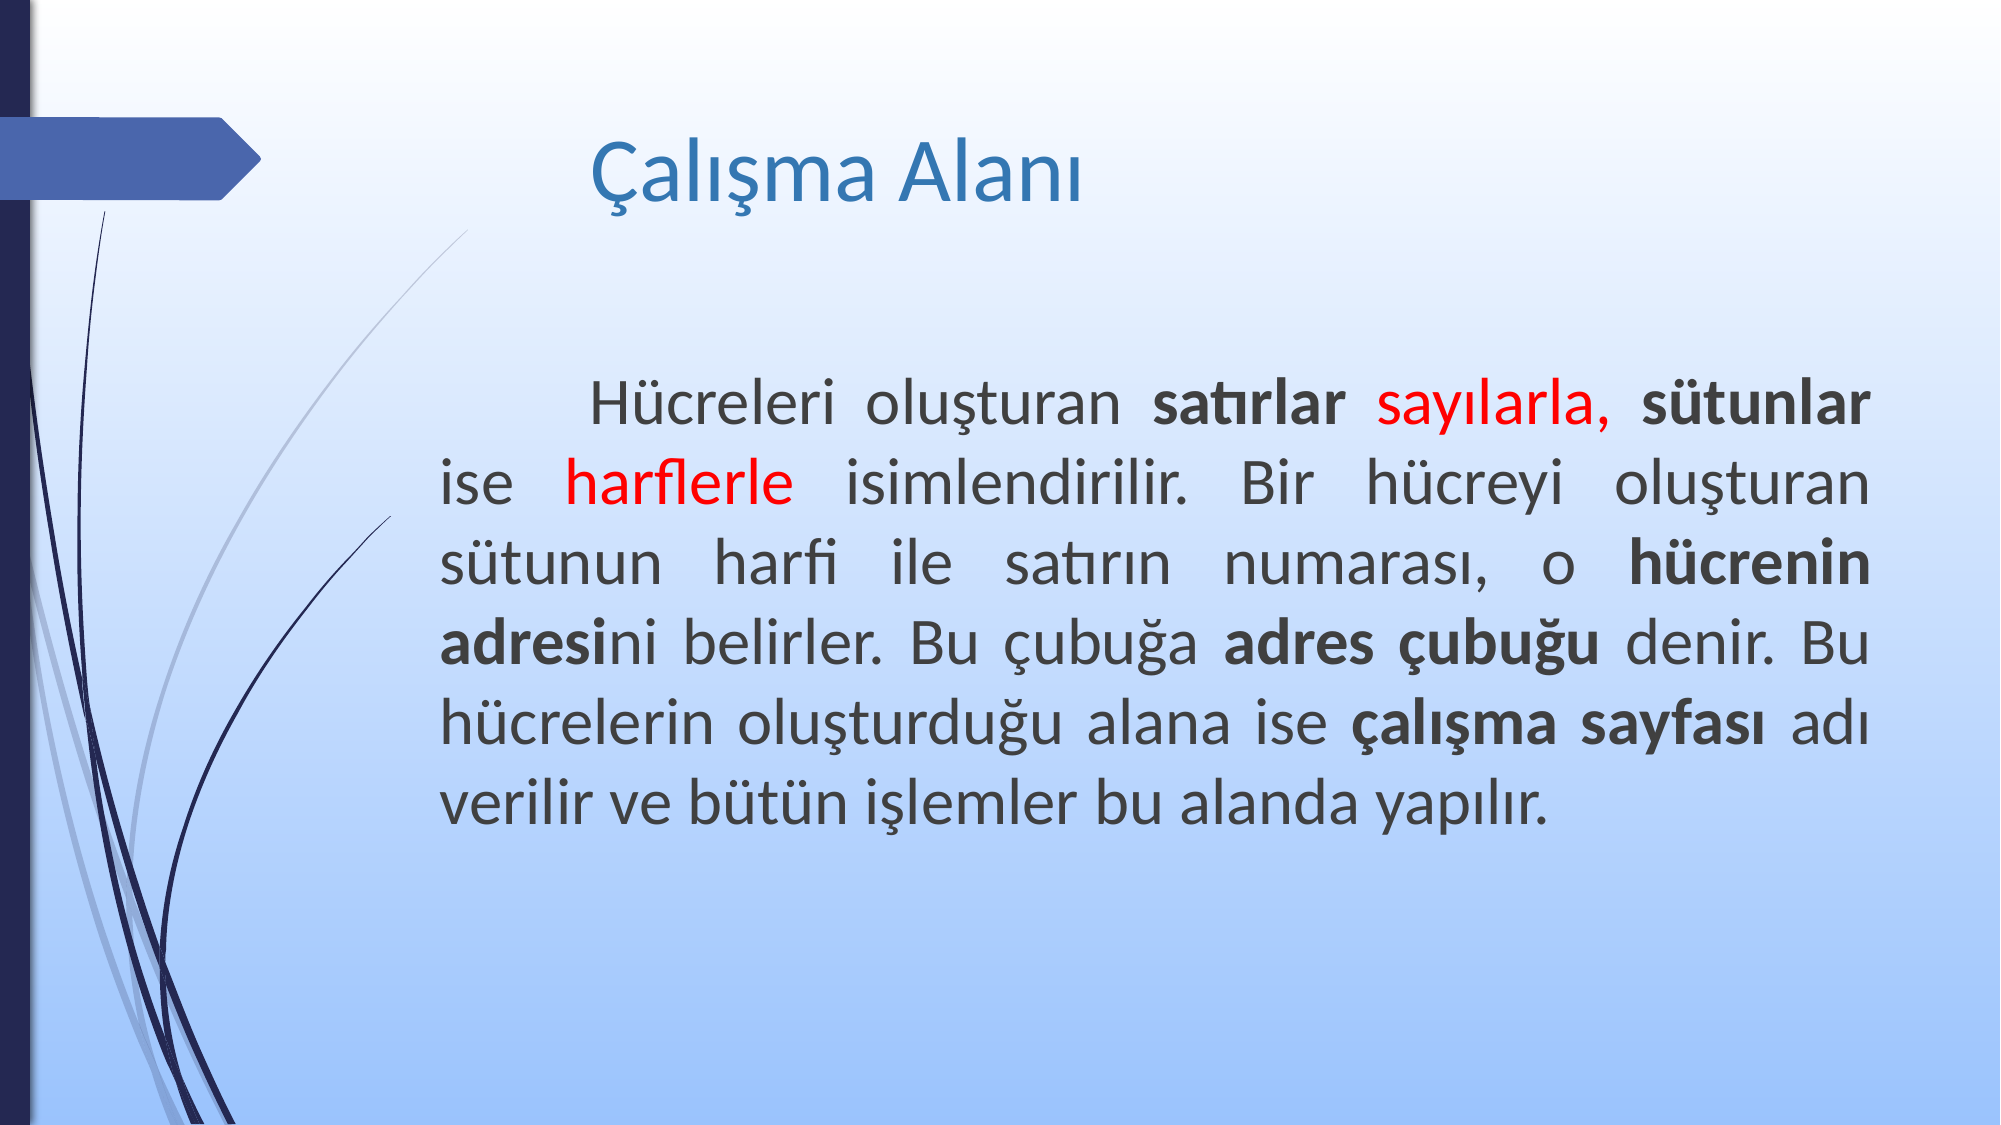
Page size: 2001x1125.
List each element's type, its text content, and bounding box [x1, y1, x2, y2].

list Hücreleri oluşturan satırlar sayılarla, sütunlar ise harflerle isimlendirilir. Bir hücreyi oluşturan sütunun harfi ile satırın numarası, o hücrenin adresini belirler. Bu çubuğa adres çubuğu denir. Bu hücrelerin oluşturduğu alana ise çalışma sayfası adı verilir ve bütün işlemler bu alanda yapılır. [424, 350, 1888, 970]
title Çalışma Alanı [425, 102, 1888, 313]
